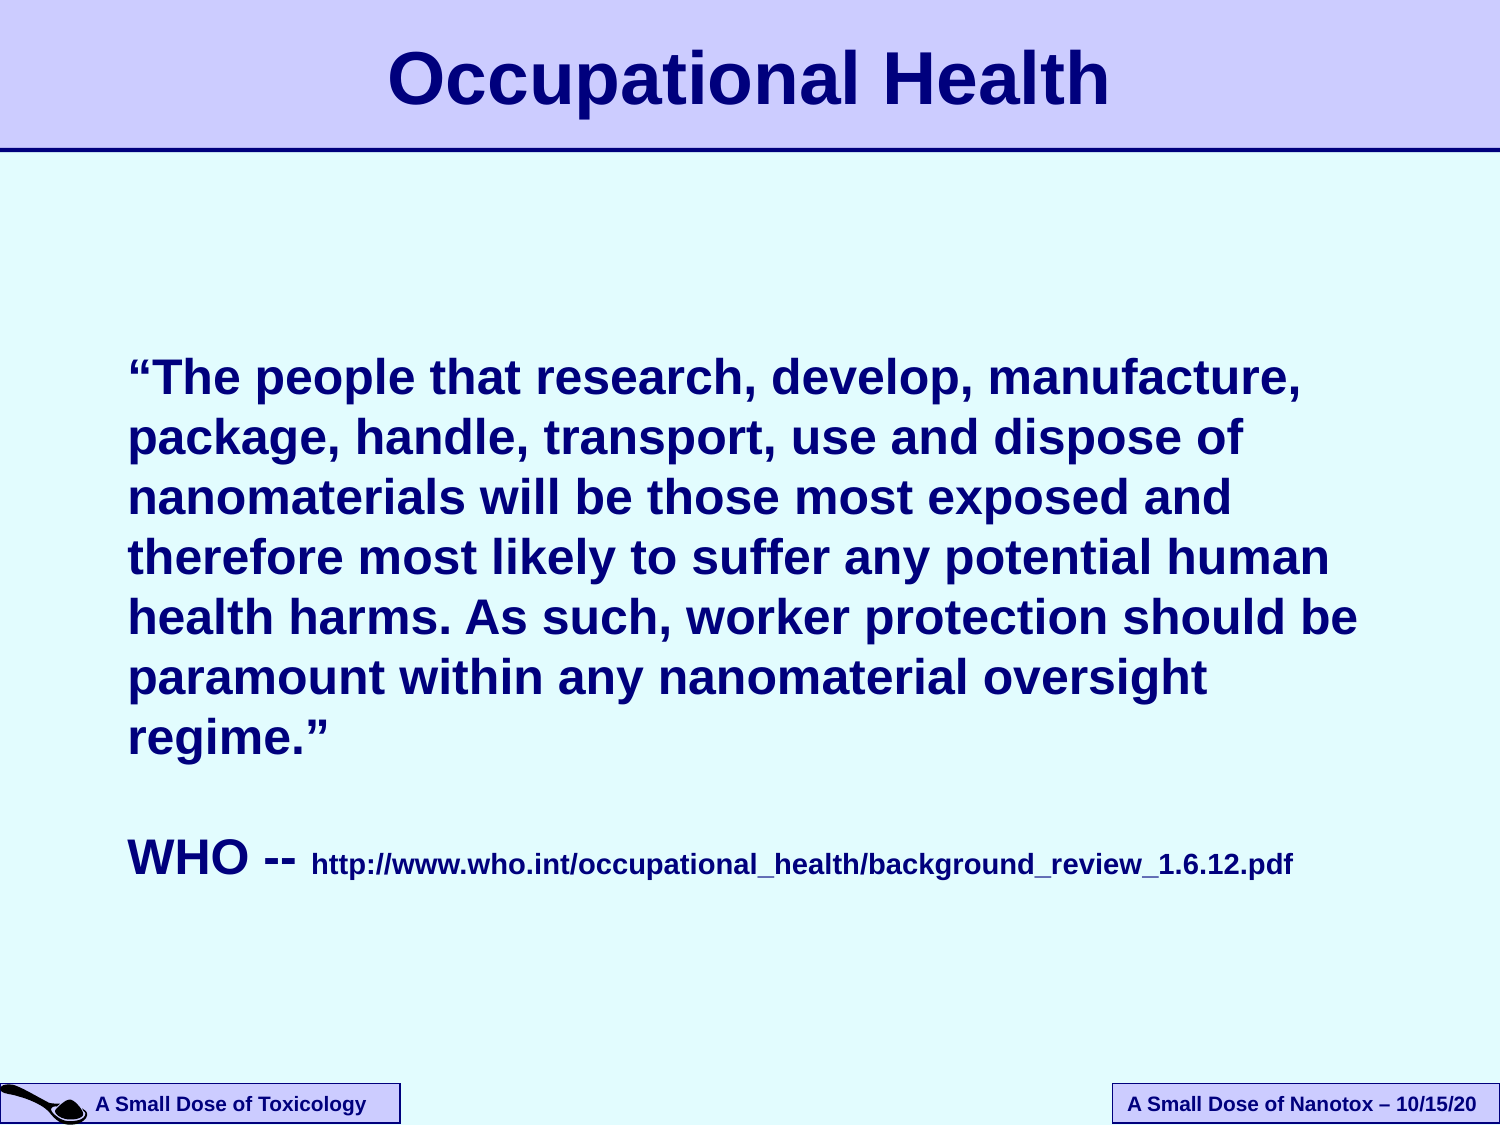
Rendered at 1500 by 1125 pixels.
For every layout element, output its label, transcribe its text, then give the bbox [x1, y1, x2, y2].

title Occupational Health [24, 21, 1476, 128]
text_box “The people that research, develop, manufacture, package, handle, transport, use and dispose of nanomaterials will be those most exposed and therefore most likely to suffer any potential human health harms. As such, worker protection should be paramount within any nanomaterial oversight regime.” WHO -- http://www.who.int/occupational_health/background_review_1.6.12.pdf [112, 337, 1388, 893]
